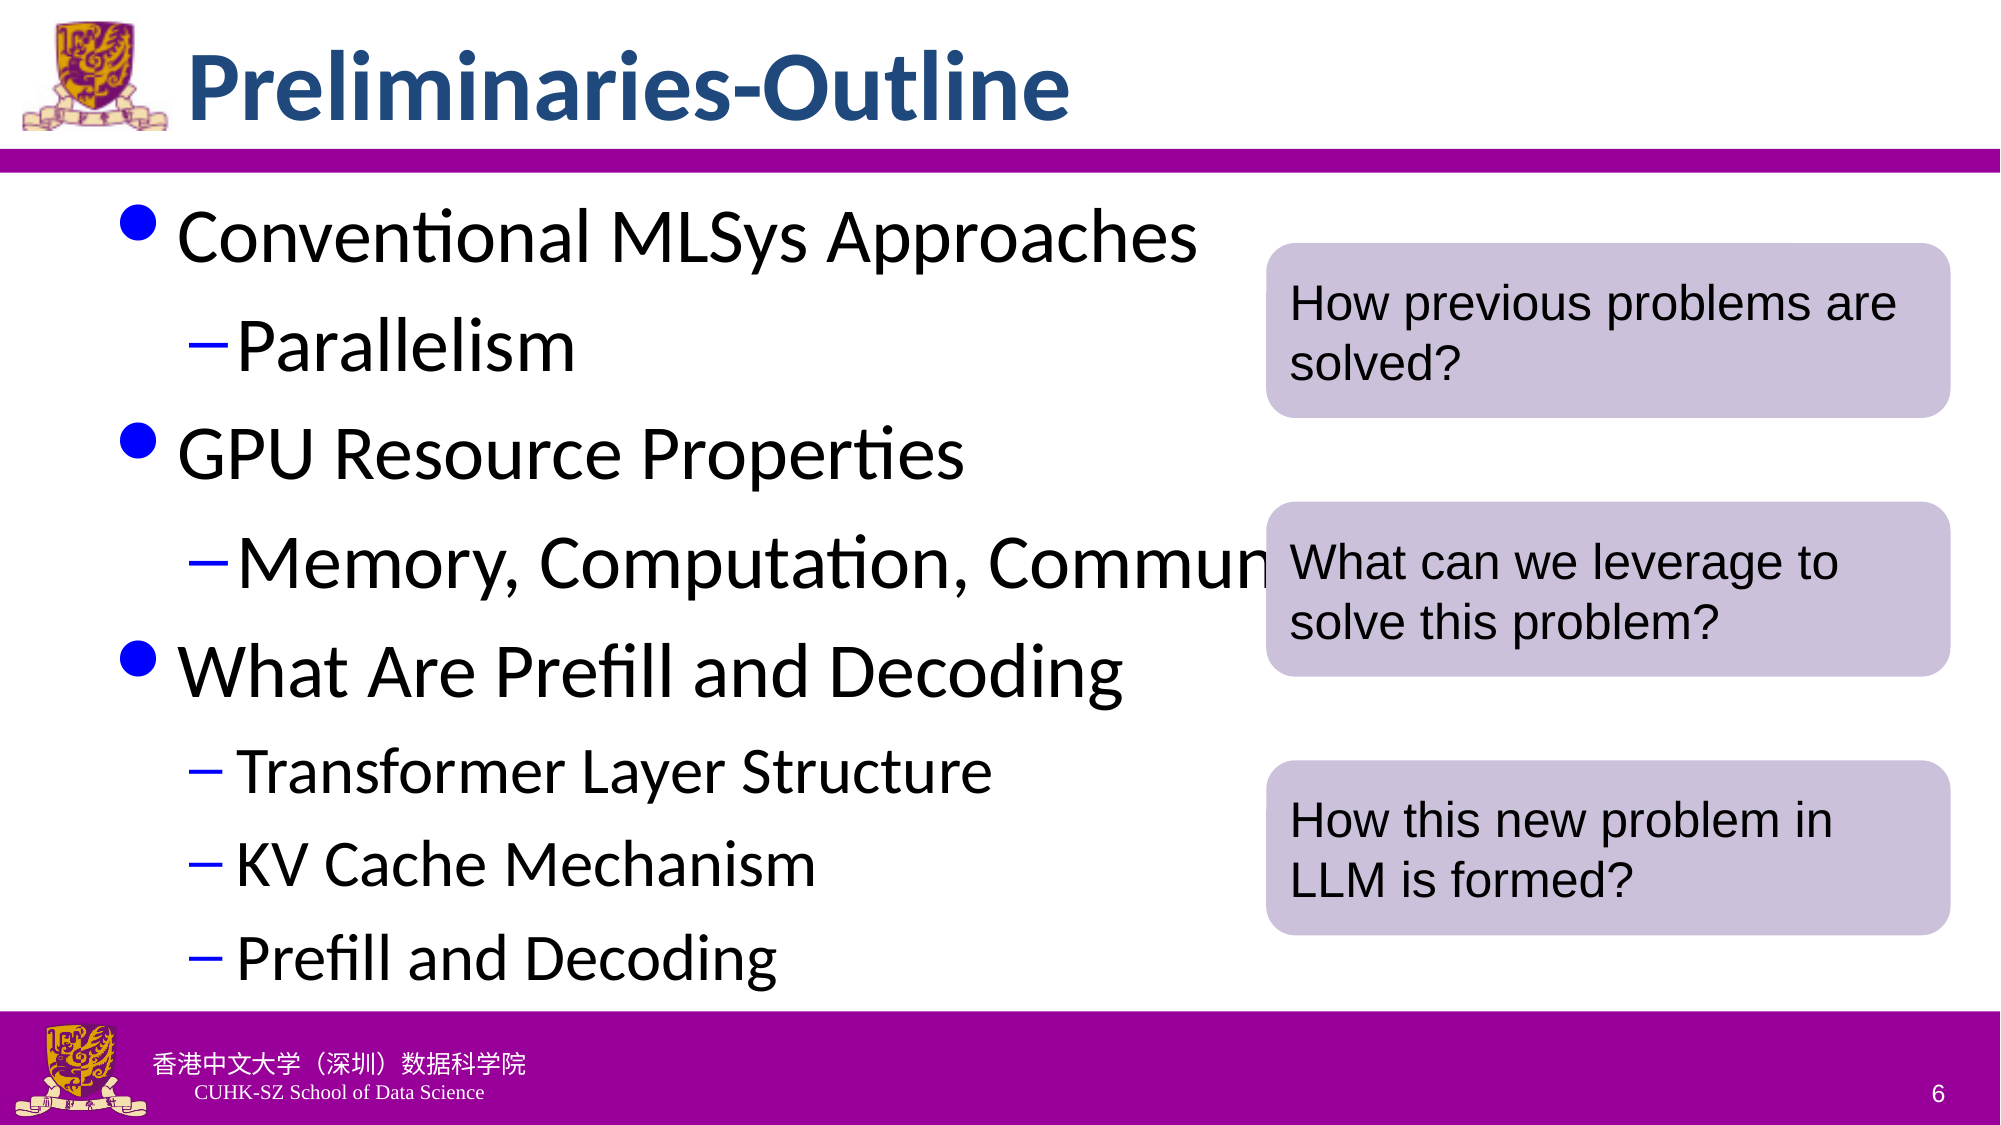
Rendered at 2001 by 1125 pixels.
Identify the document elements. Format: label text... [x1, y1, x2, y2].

title Preliminaries-Outline [171, 23, 1898, 138]
picture [21, 20, 173, 131]
text_box How previous problems are solved? [1264, 240, 1953, 421]
picture [14, 1023, 149, 1117]
text_box How this new problem in LLM is formed? [1264, 758, 1953, 938]
list Conventional MLSys Approaches Parallelism GPU Resource Properties Memory, Computation, Communication What Are Prefill and Decoding Transformer Layer Structure KV Cache Mechanism Prefill and Decoding [99, 176, 1901, 981]
text_box What can we leverage to solve this problem? [1264, 499, 1953, 679]
slide_number 6 [1493, 1070, 1961, 1125]
